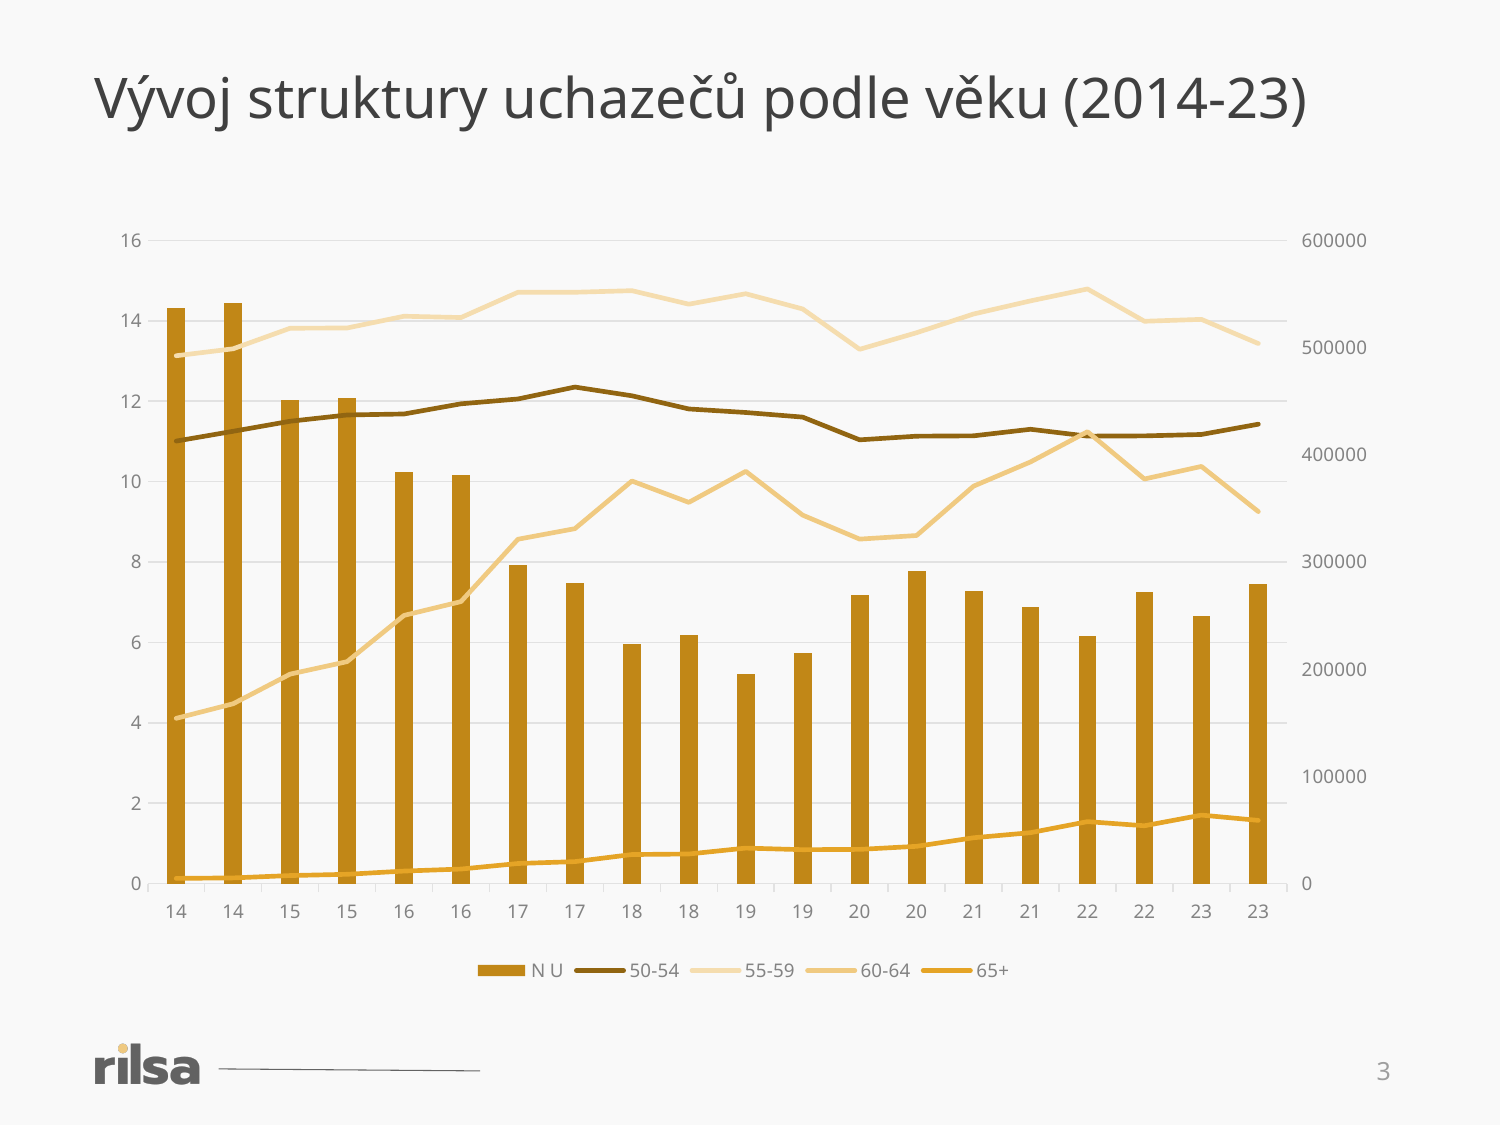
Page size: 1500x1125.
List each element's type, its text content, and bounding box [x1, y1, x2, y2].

picture [74, 991, 220, 1125]
chart [93, 211, 1394, 990]
slide_number 3 [1068, 1042, 1406, 1103]
list Vývoj struktury uchazečů podle věku (2014-23) [94, 69, 1406, 131]
